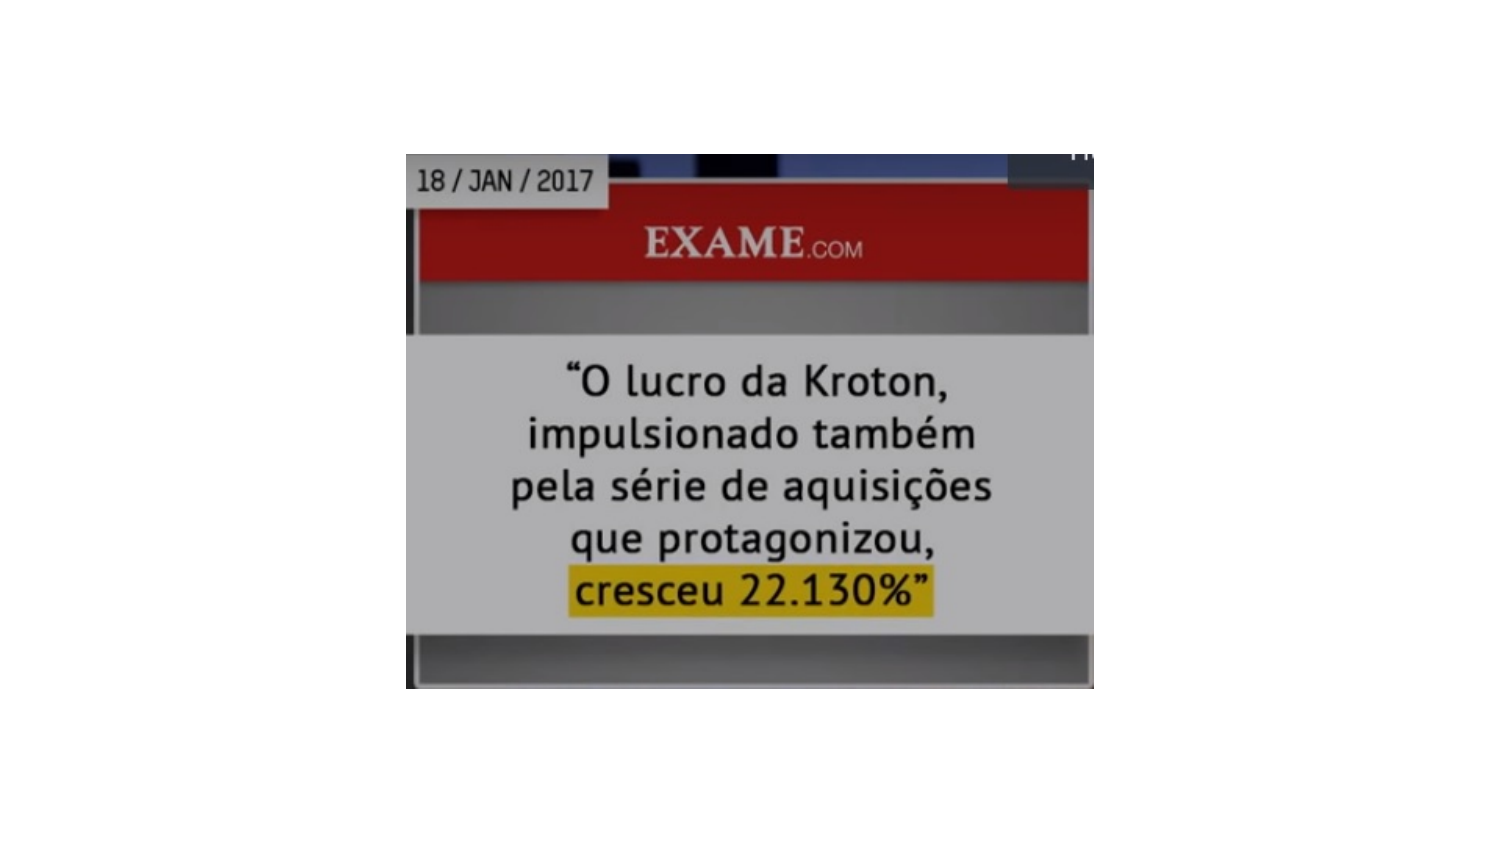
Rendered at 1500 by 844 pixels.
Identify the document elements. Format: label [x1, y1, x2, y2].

picture [405, 154, 1094, 690]
